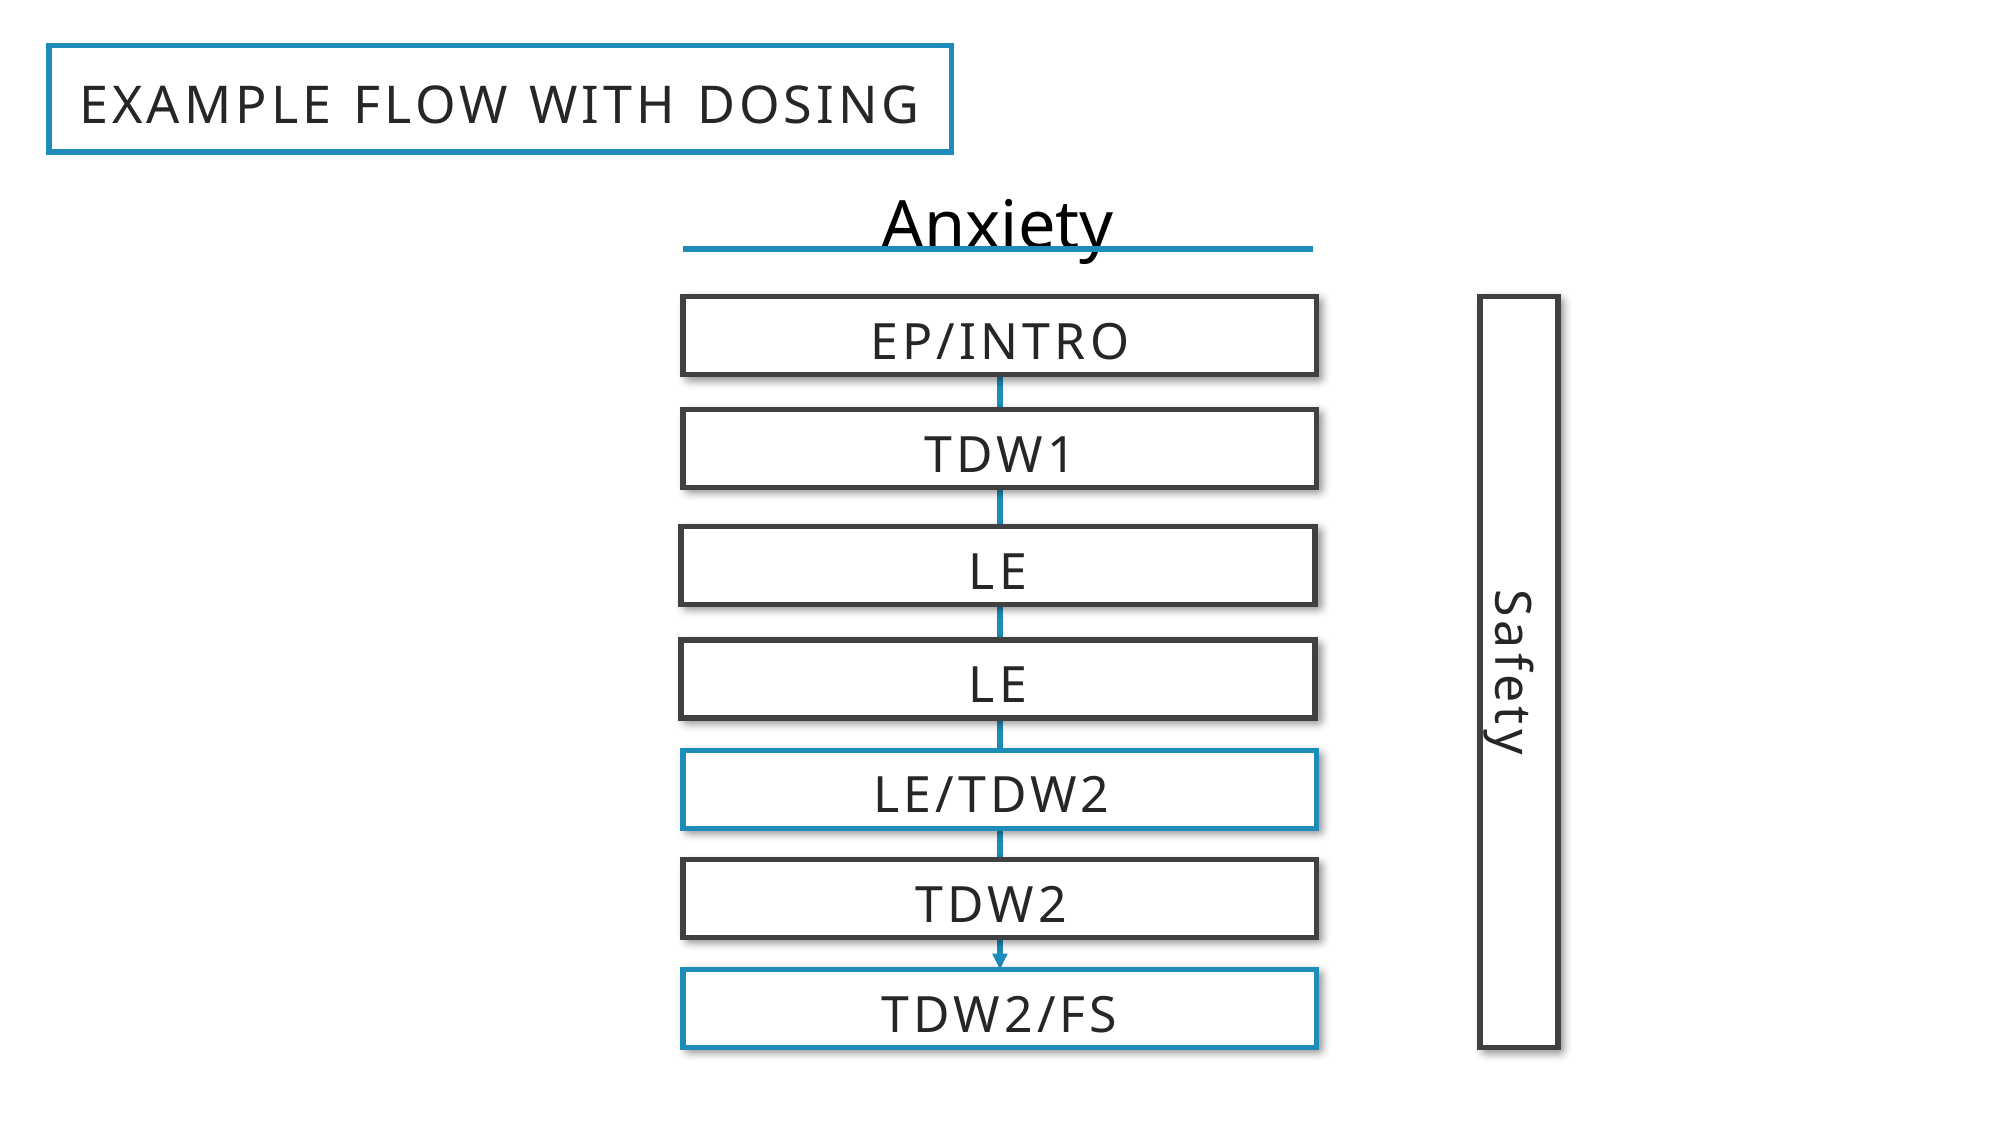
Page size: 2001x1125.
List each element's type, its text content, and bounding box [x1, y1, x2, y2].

text_box TDW2 [682, 859, 999, 938]
text_box TDW1 [682, 409, 999, 488]
text_box LE [680, 639, 999, 718]
text_box EP/INTRO [682, 296, 1317, 375]
text_box Example flow with dosing [49, 45, 952, 152]
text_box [682, 174, 1313, 270]
text_box LE/TDW2 [682, 750, 999, 829]
text_box LE [680, 526, 999, 605]
title flows with dosing [46, 43, 717, 155]
text_box Safety [1480, 296, 1558, 1048]
text_box LE/TDW2 [1001, 750, 1317, 829]
text_box TDW1 [1001, 409, 1317, 488]
text_box LE [1001, 639, 1315, 718]
text_box TDW2/FS [682, 969, 1317, 1048]
text_box LE [1001, 526, 1315, 605]
text_box TDW2 [1001, 859, 1317, 938]
